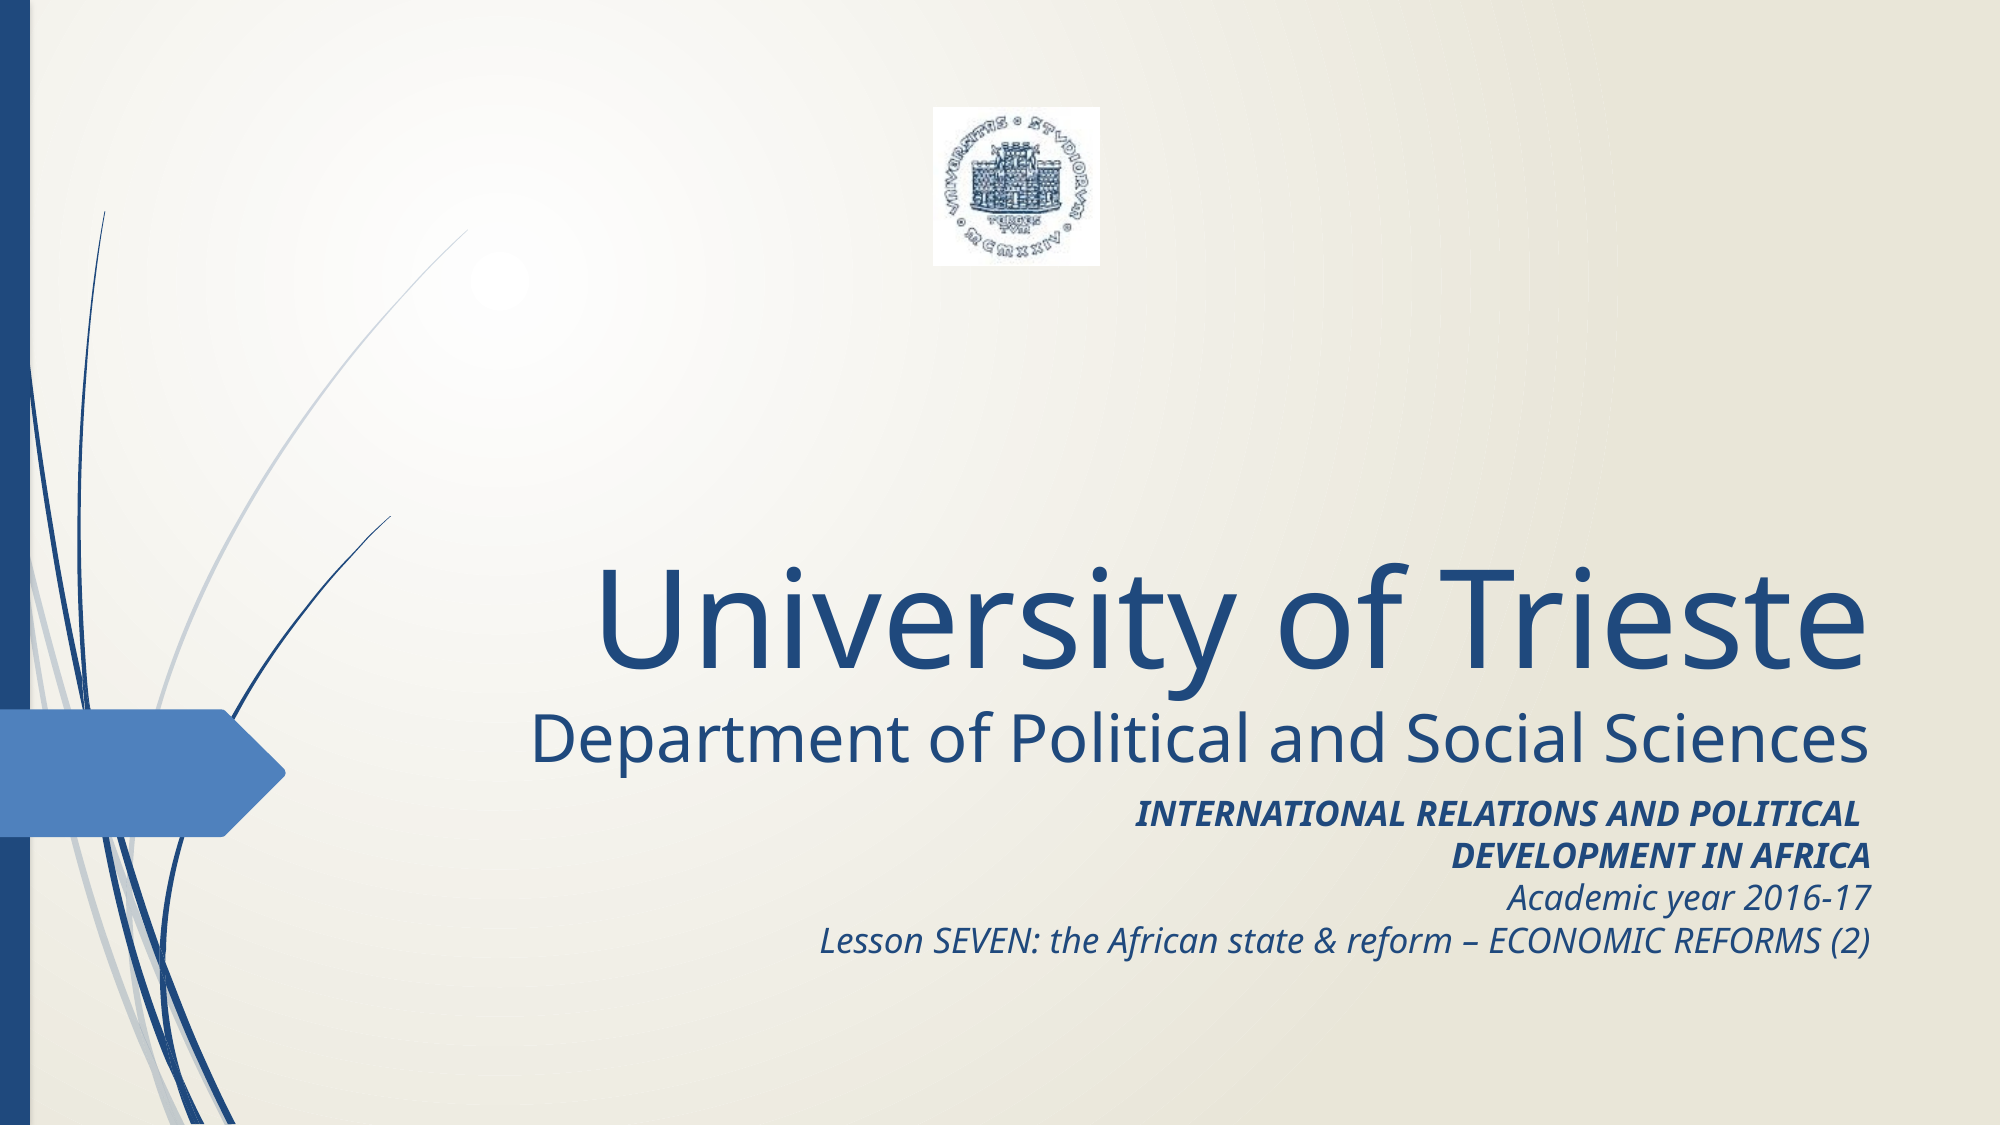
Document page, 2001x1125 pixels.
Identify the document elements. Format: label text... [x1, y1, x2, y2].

title University of Trieste Department of Political and Social Sciences [424, 412, 1888, 783]
subtitle INTERNATIONAL RELATIONS AND POLITICAL DEVELOPMENT IN AFRICA Academic year 2016-17 Lesson SEVEN: the African state & reform – ECONOMIC REFORMS (2) [424, 783, 1888, 969]
picture [932, 107, 1100, 266]
